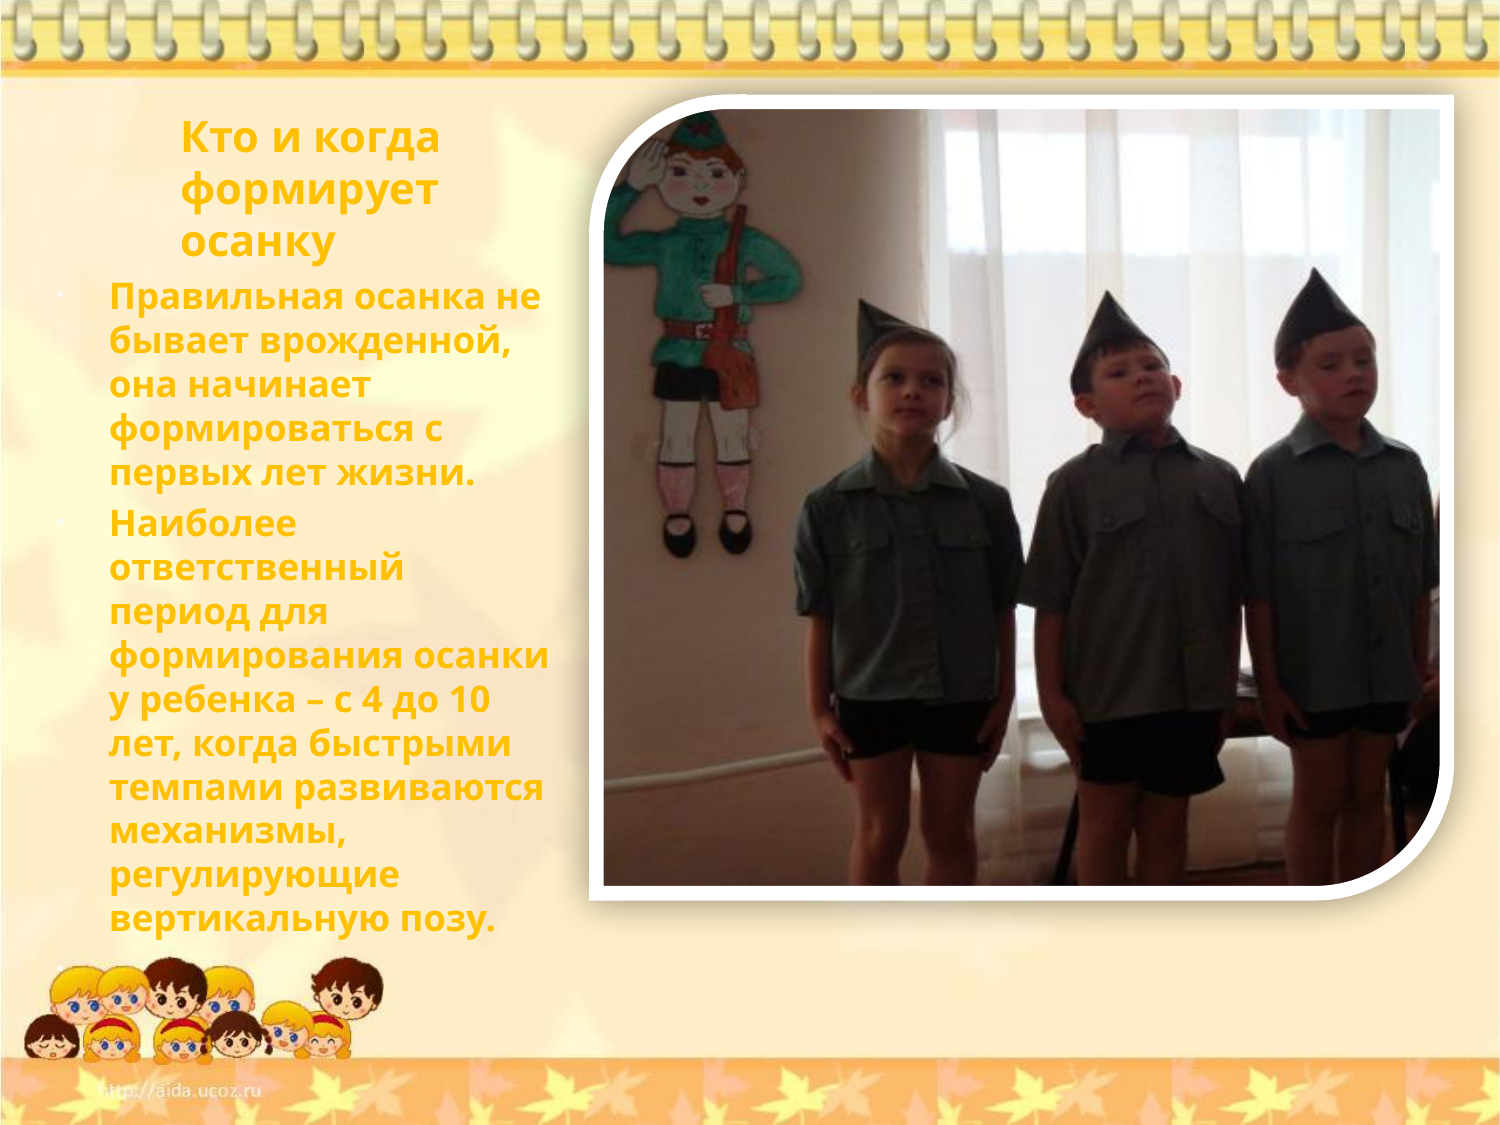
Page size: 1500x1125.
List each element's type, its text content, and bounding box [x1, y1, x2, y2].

picture [0, 0, 1500, 1125]
list Кто и когда формирует осанку Правильная осанка не бывает врожденной, она начинает формироваться с первых лет жизни. Наиболее ответственный период для формирования осанки у ребенка – с 4 до 10 лет, когда быстрыми темпами развиваются механизмы, регулирующие вертикальную позу. [41, 101, 569, 1005]
